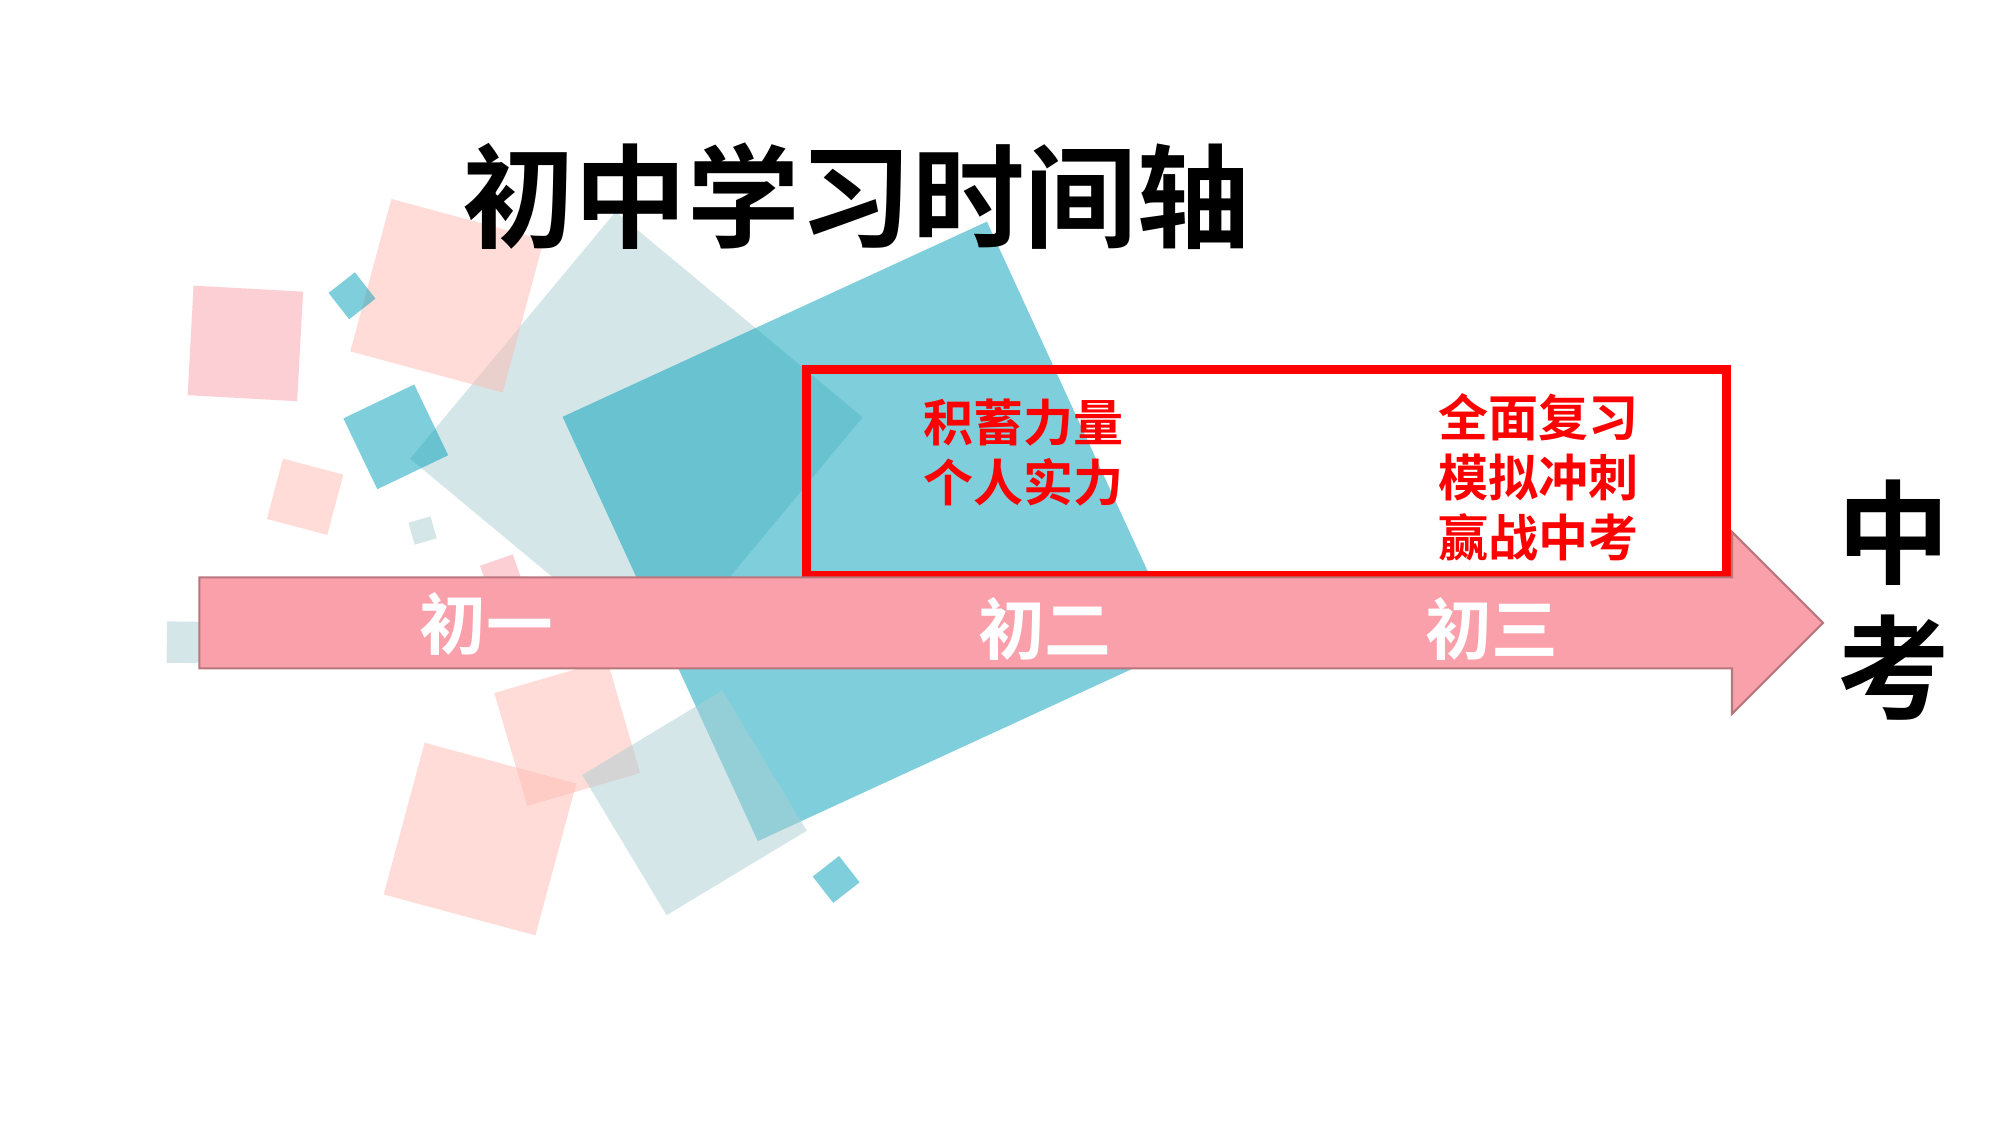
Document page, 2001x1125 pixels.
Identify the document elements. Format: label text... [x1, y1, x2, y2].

text_box 初中学习时间轴 [447, 119, 1575, 270]
text_box [681, 576, 1423, 670]
text_box 中 考 [1822, 455, 1978, 741]
text_box [198, 576, 405, 670]
text_box 初三 [1410, 580, 1686, 676]
text_box [805, 368, 1728, 576]
text_box 初二 [963, 580, 1240, 676]
text_box 全面复习 模拟冲刺 赢战中考 [1423, 378, 1727, 634]
text_box [1686, 529, 1822, 717]
text_box 初一 [405, 575, 681, 670]
text_box 积蓄力量 个人实力 [908, 383, 1213, 579]
